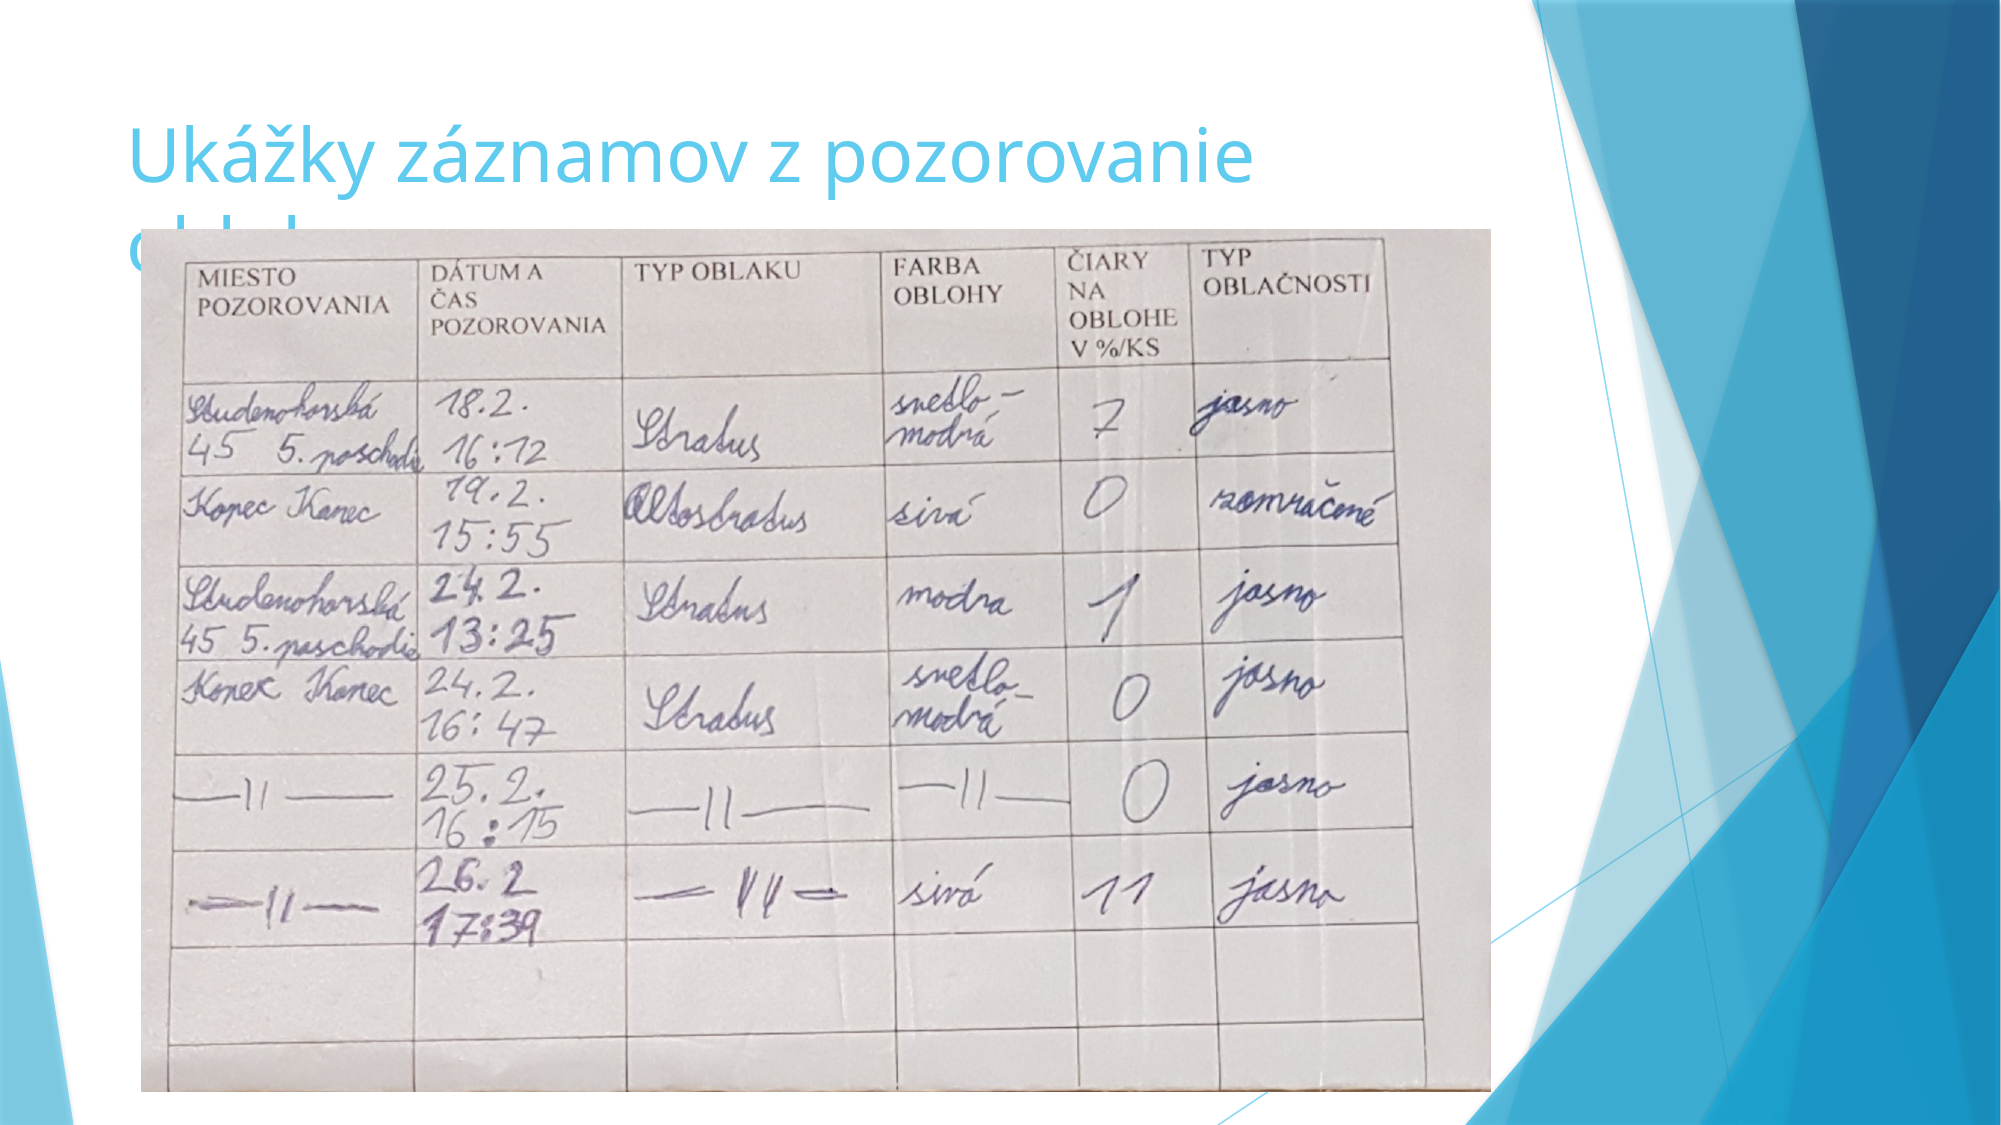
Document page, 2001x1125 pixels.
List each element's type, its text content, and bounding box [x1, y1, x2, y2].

title Ukážky záznamov z pozorovanie oblohy [111, 99, 1522, 317]
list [141, 229, 1492, 1092]
